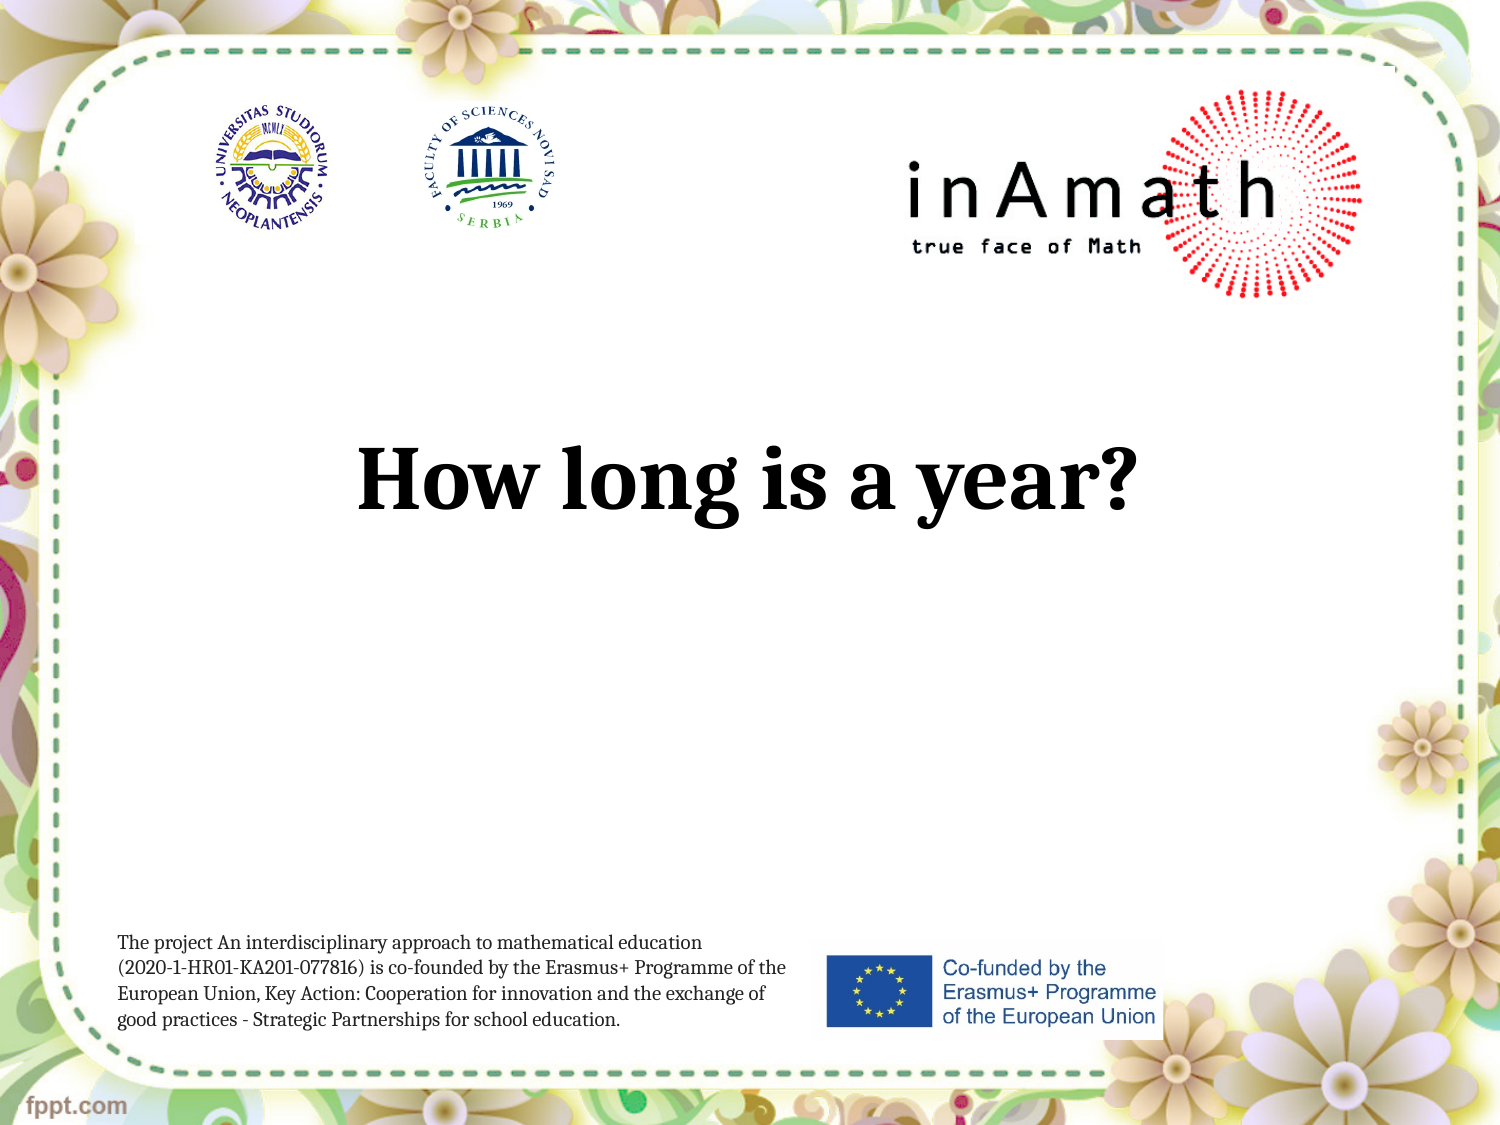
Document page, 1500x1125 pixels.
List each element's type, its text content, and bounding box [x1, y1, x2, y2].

picture [0, 0, 1500, 1125]
title How long is a year? [111, 361, 1388, 764]
table_header The project An interdisciplinary approach to mathematical education (2020-1-HR01-KA201-077816) is co-founded by the Erasmus+ Programme of the European Union, Key Action: Cooperation for innovation and the exchange of good practices - Strategic Partnerships for school education. [106, 929, 803, 1032]
table_header [803, 929, 1500, 1032]
